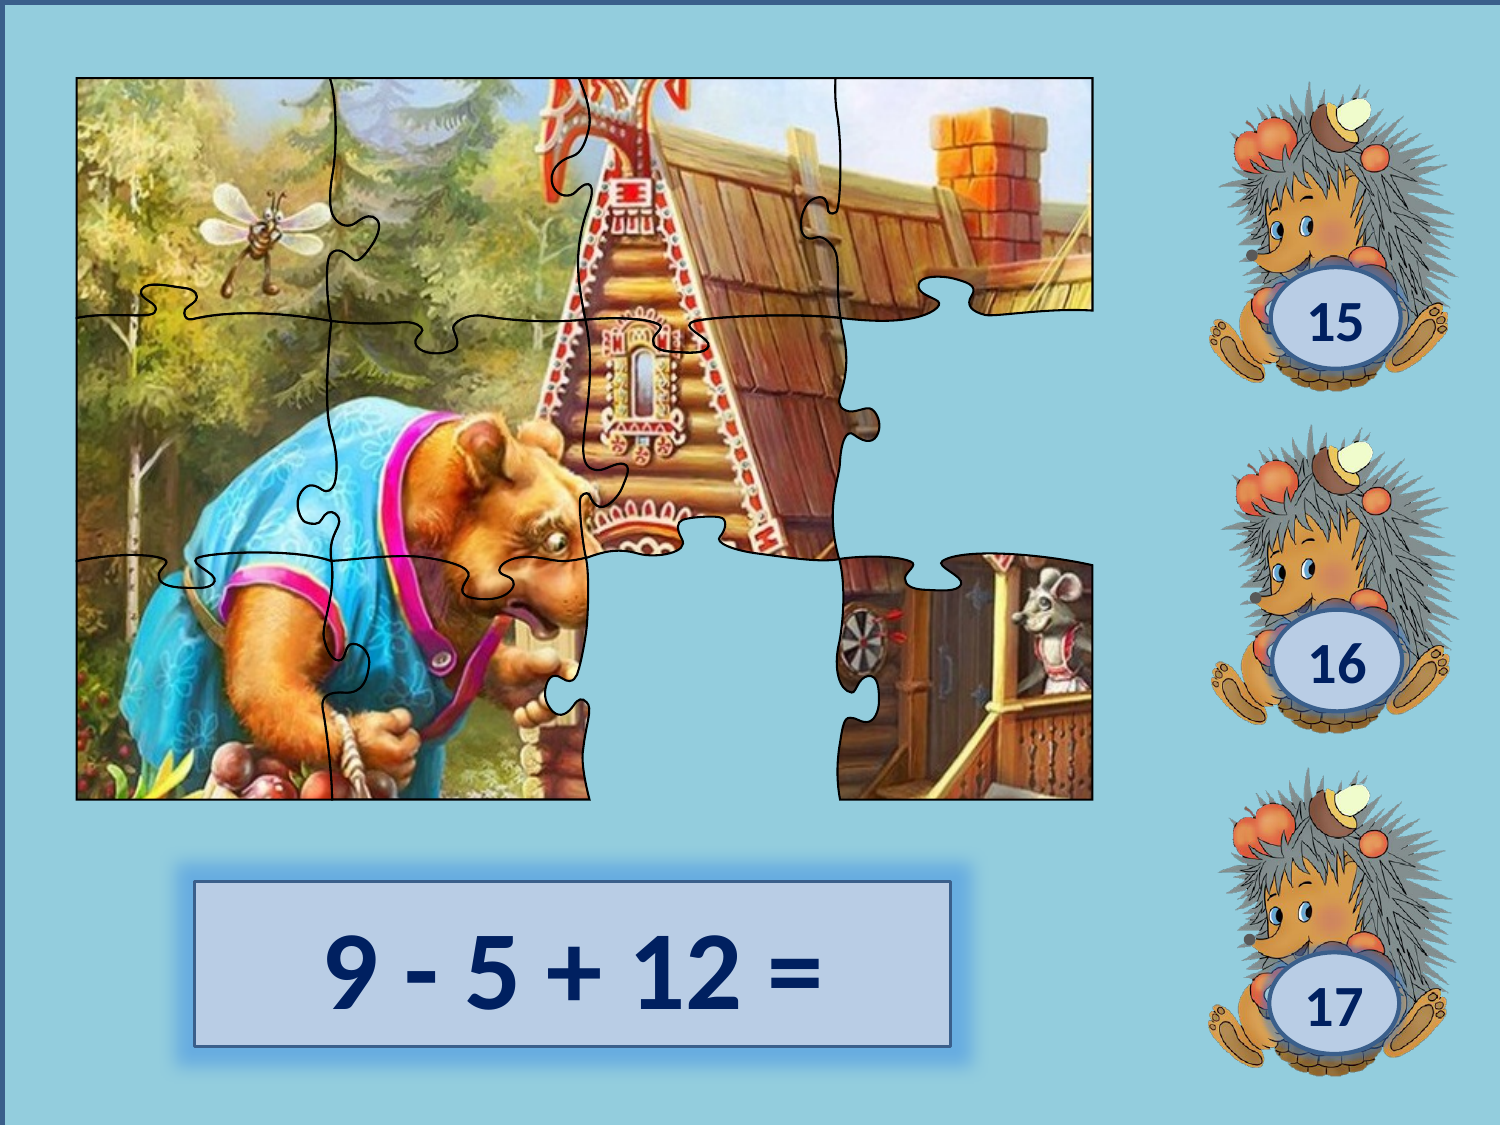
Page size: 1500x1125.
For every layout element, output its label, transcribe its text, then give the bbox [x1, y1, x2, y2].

picture [1189, 422, 1500, 736]
text_box [327, 78, 592, 353]
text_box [1188, 79, 1500, 393]
text_box [836, 553, 1093, 800]
text_box [76, 78, 379, 320]
text_box [552, 78, 840, 352]
text_box 9 - 5 + 12 = [193, 879, 953, 1049]
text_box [1186, 764, 1500, 1078]
text_box [800, 78, 1093, 321]
text_box [76, 553, 370, 800]
text_box [323, 556, 590, 800]
text_box [298, 315, 628, 599]
text_box [76, 284, 340, 589]
text_box [580, 315, 880, 561]
